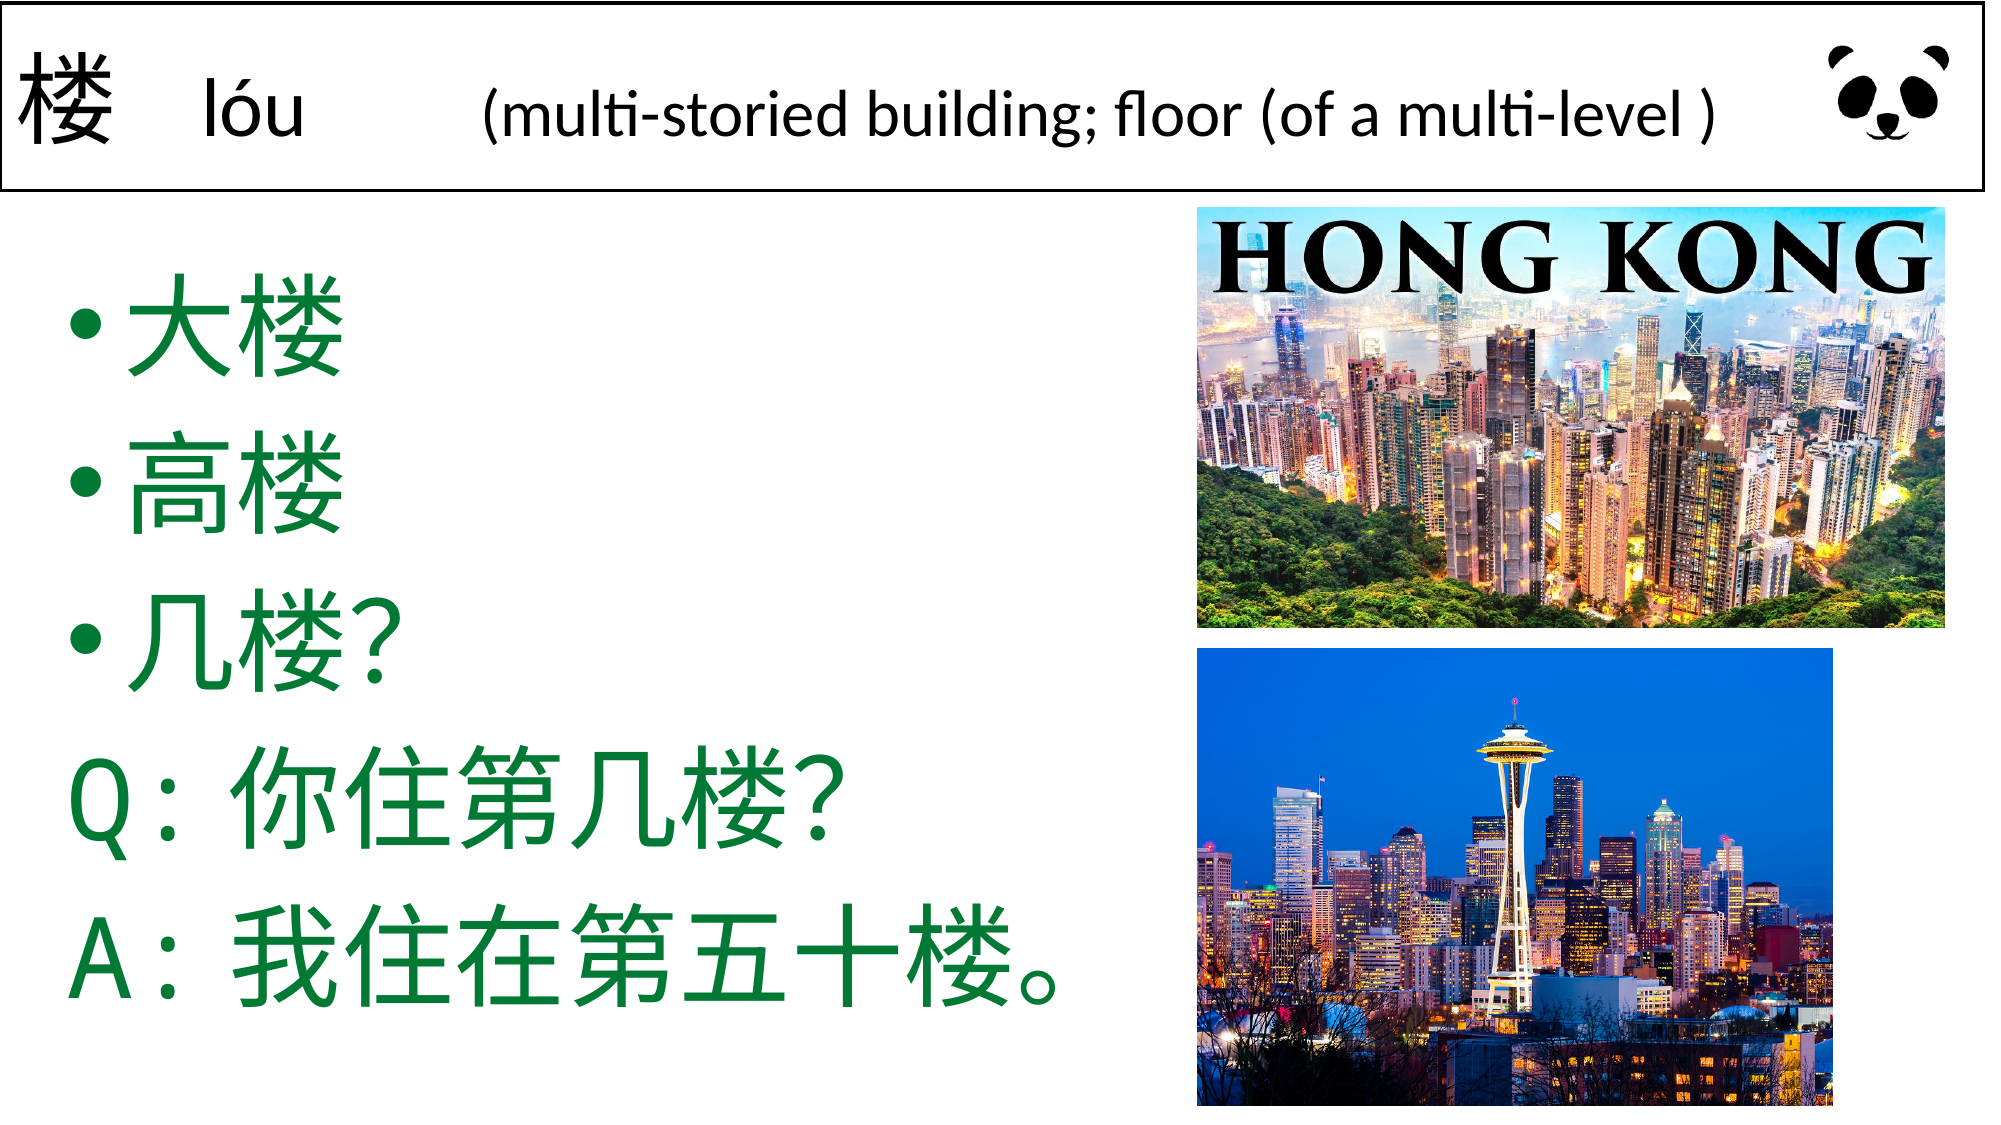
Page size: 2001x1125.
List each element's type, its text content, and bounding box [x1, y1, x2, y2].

picture [1807, 16, 1968, 177]
list 大楼 高楼 几楼？ Q:你住第几楼？ A:我住在第五十楼。 [51, 247, 1198, 1100]
picture [1197, 648, 1833, 1106]
text_box 楼 lóu (multi-storied building; floor (of a multi-level ) [0, 2, 1984, 191]
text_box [1197, 207, 1945, 628]
